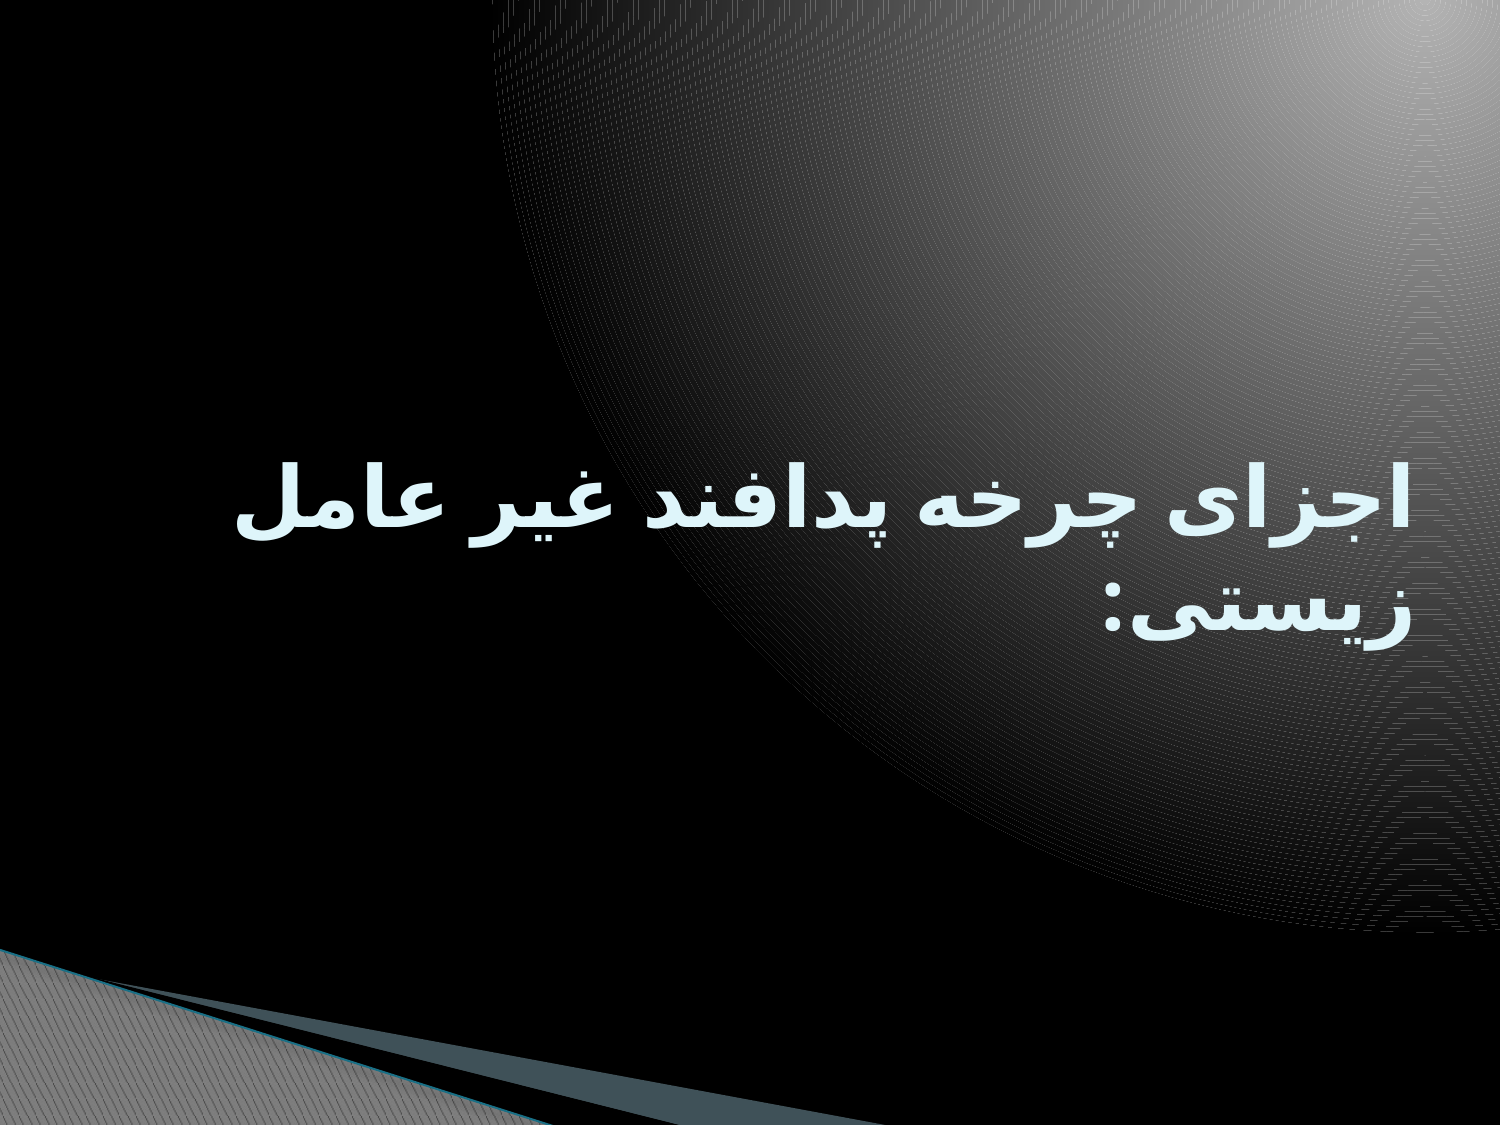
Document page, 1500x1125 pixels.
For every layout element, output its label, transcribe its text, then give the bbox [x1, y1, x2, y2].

picture [0, 952, 543, 1125]
title اجزای چرخه پدافند غیر عامل زیستی: [82, 210, 1432, 879]
